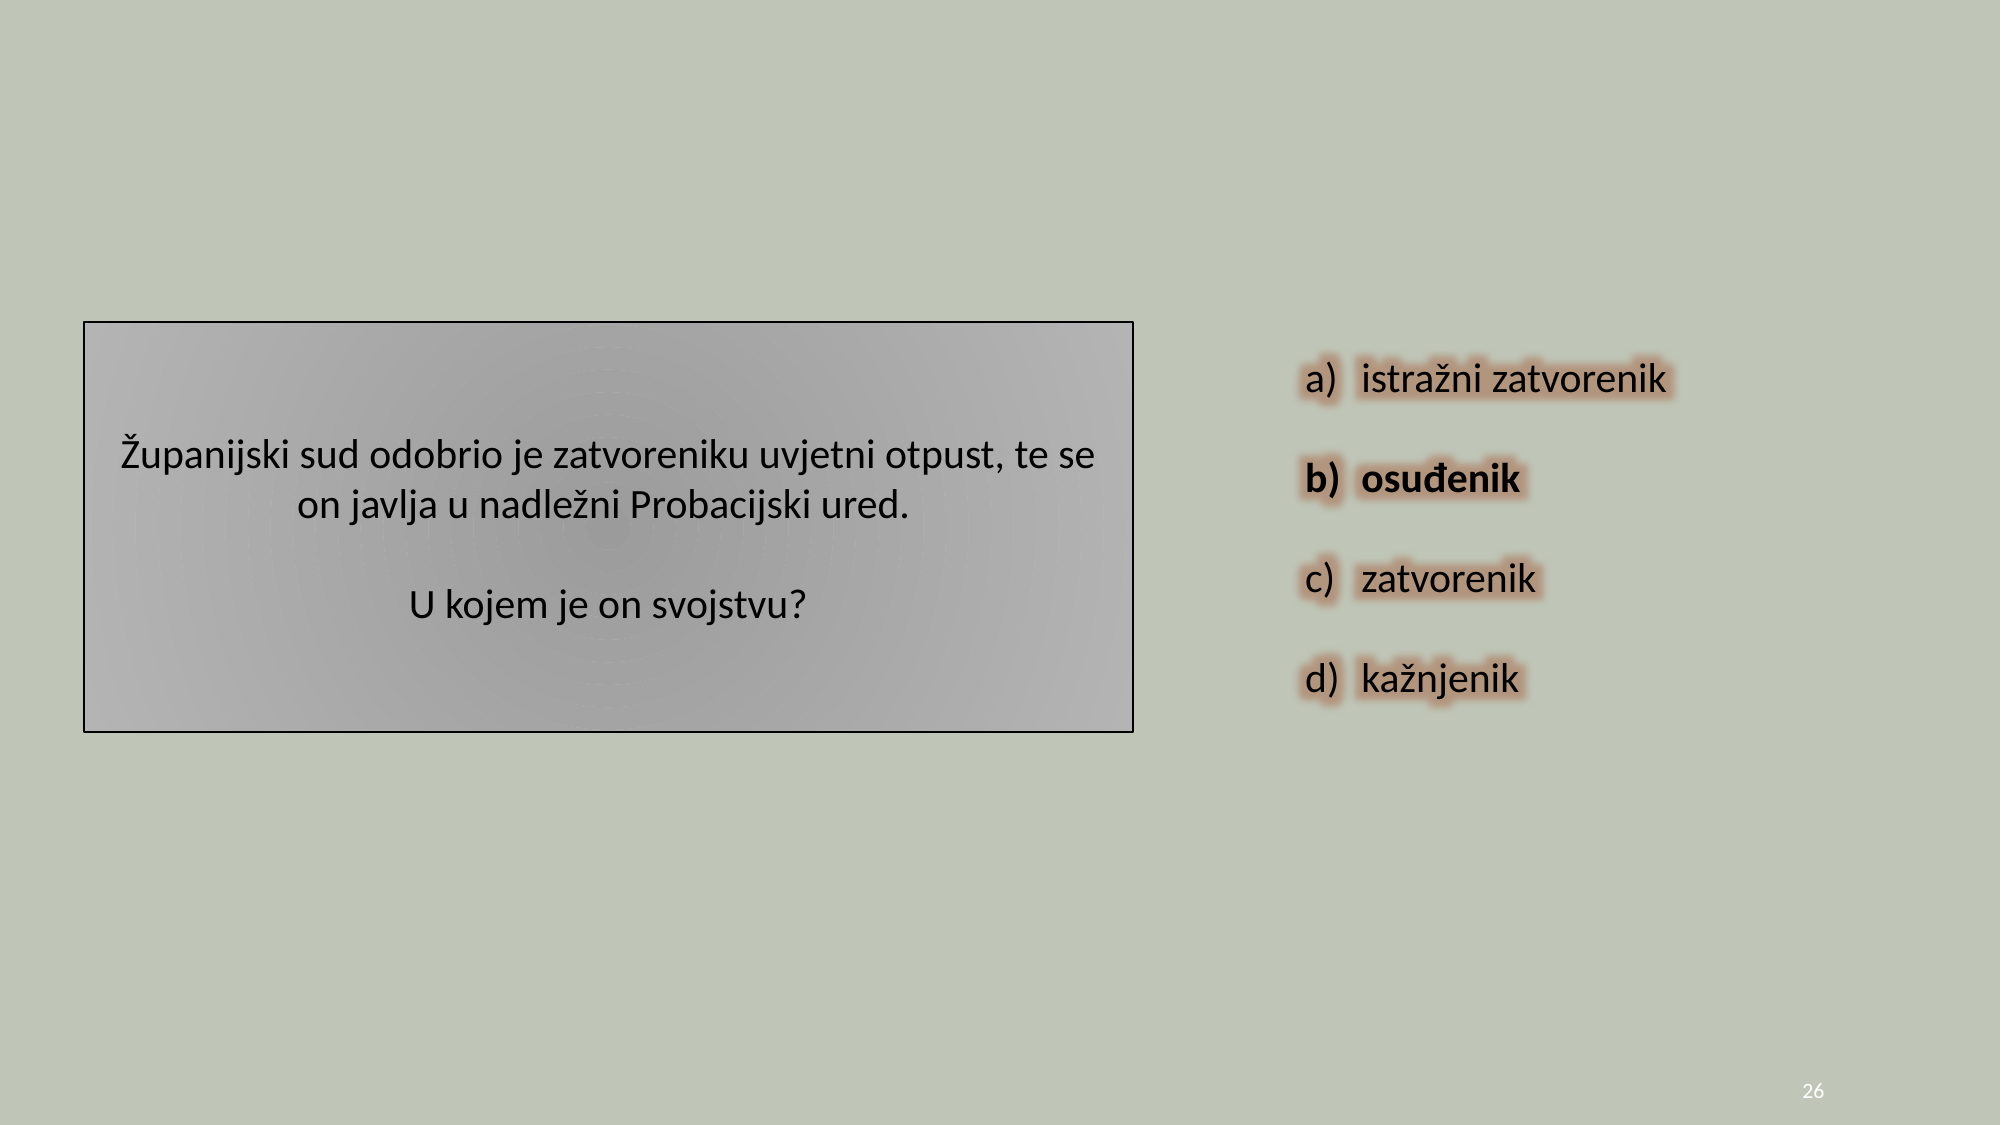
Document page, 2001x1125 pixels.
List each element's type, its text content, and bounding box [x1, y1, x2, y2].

slide_number 26 [1624, 1059, 1840, 1120]
text_box Županijski sud odobrio je zatvoreniku uvjetni otpust, te se on javlja u nadležni Probacijski ured. U kojem je on svojstvu? [83, 321, 1134, 733]
text_box istražni zatvorenik osuđenik zatvorenik kažnjenik [1289, 342, 1801, 709]
